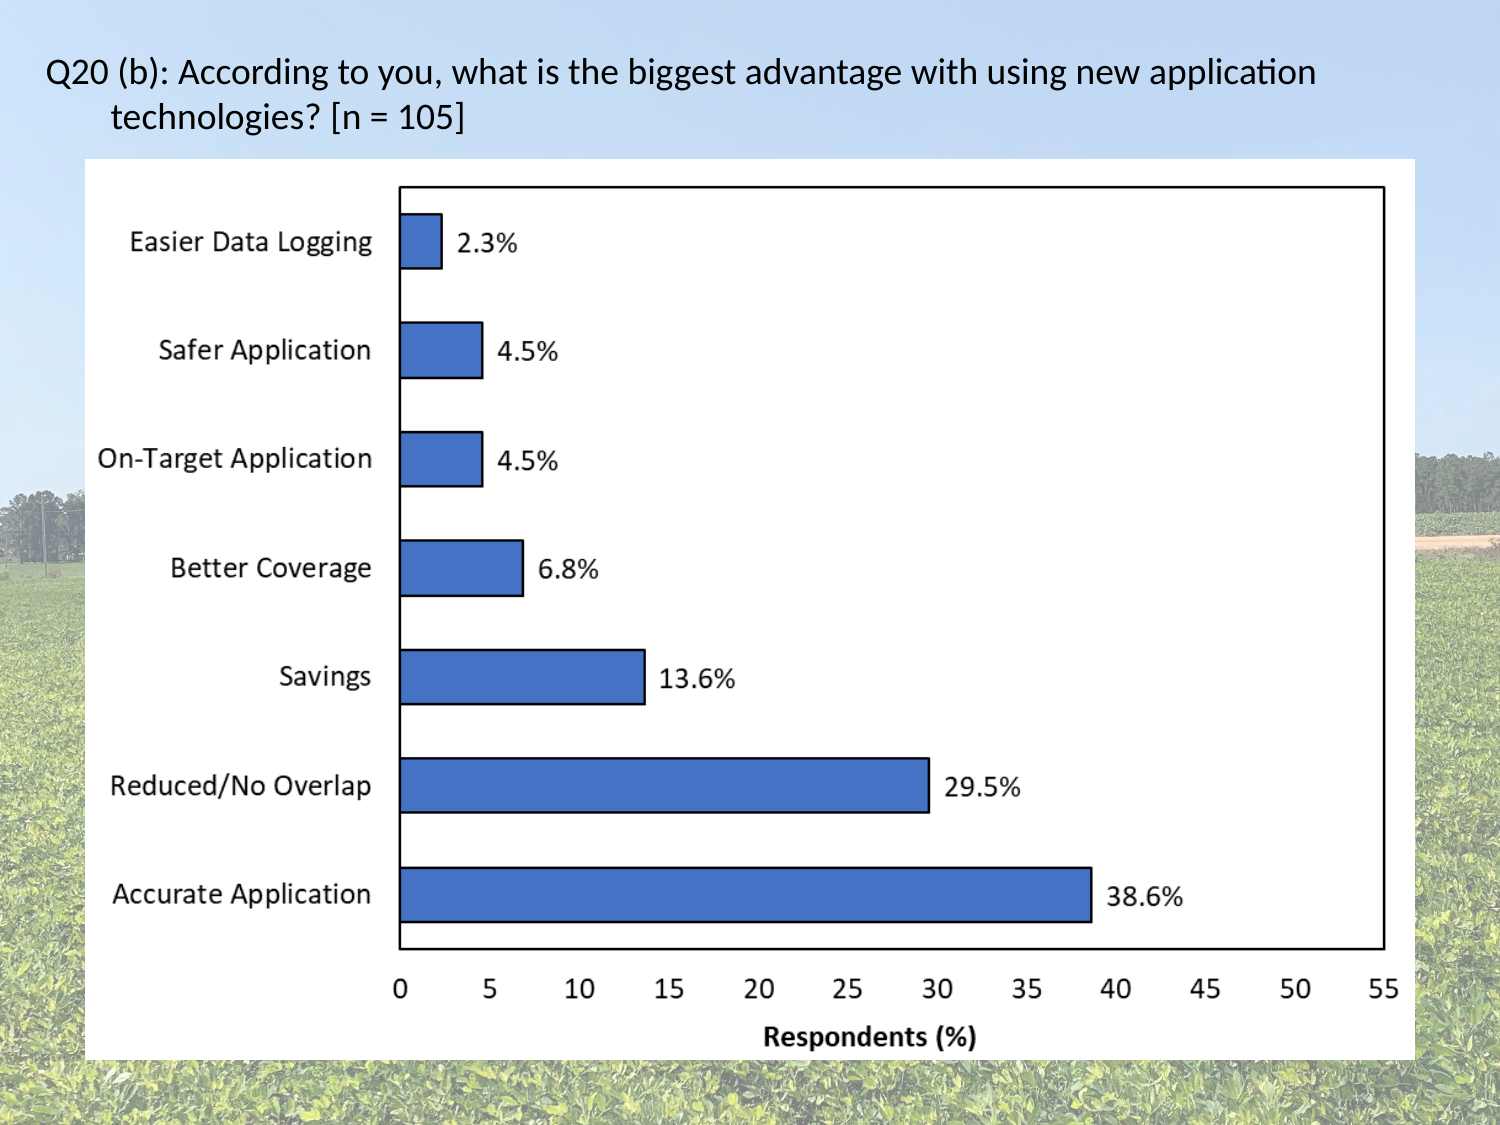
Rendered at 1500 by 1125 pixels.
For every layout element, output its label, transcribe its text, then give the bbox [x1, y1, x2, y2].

picture [85, 159, 1415, 1060]
text_box Q20 (b): According to you, what is the biggest advantage with using new application technologies? [n = 105] [30, 39, 1469, 145]
